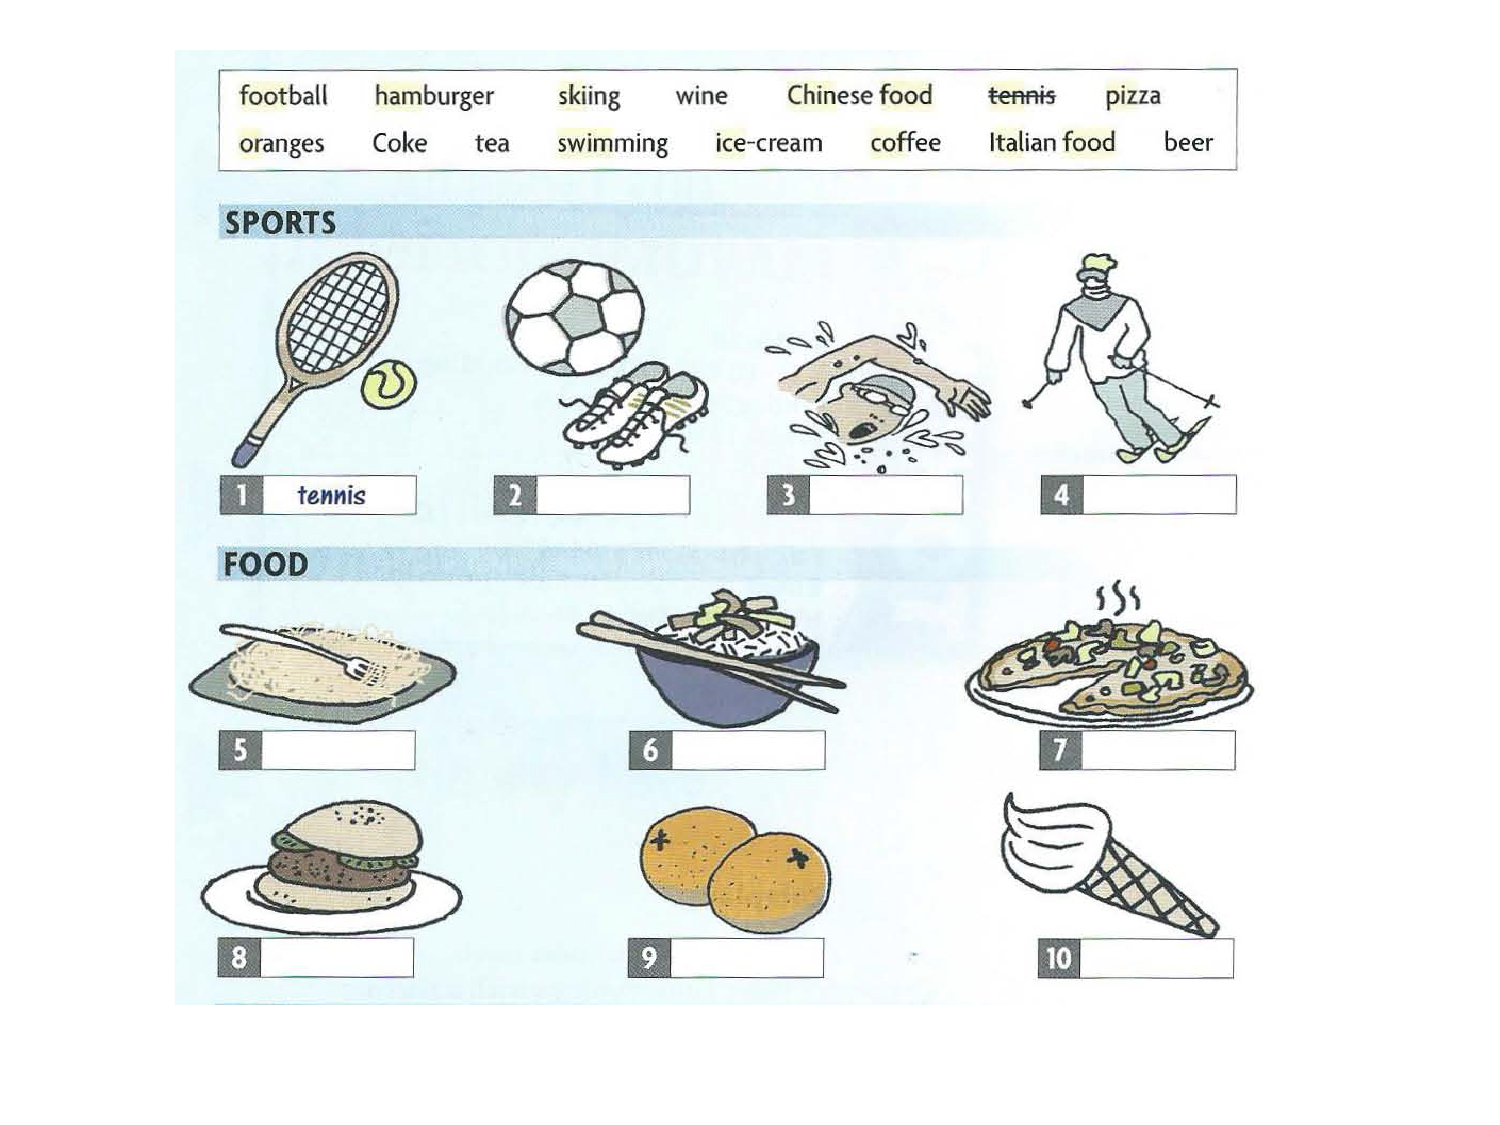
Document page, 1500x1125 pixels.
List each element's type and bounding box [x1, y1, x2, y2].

list [174, 49, 1263, 1006]
